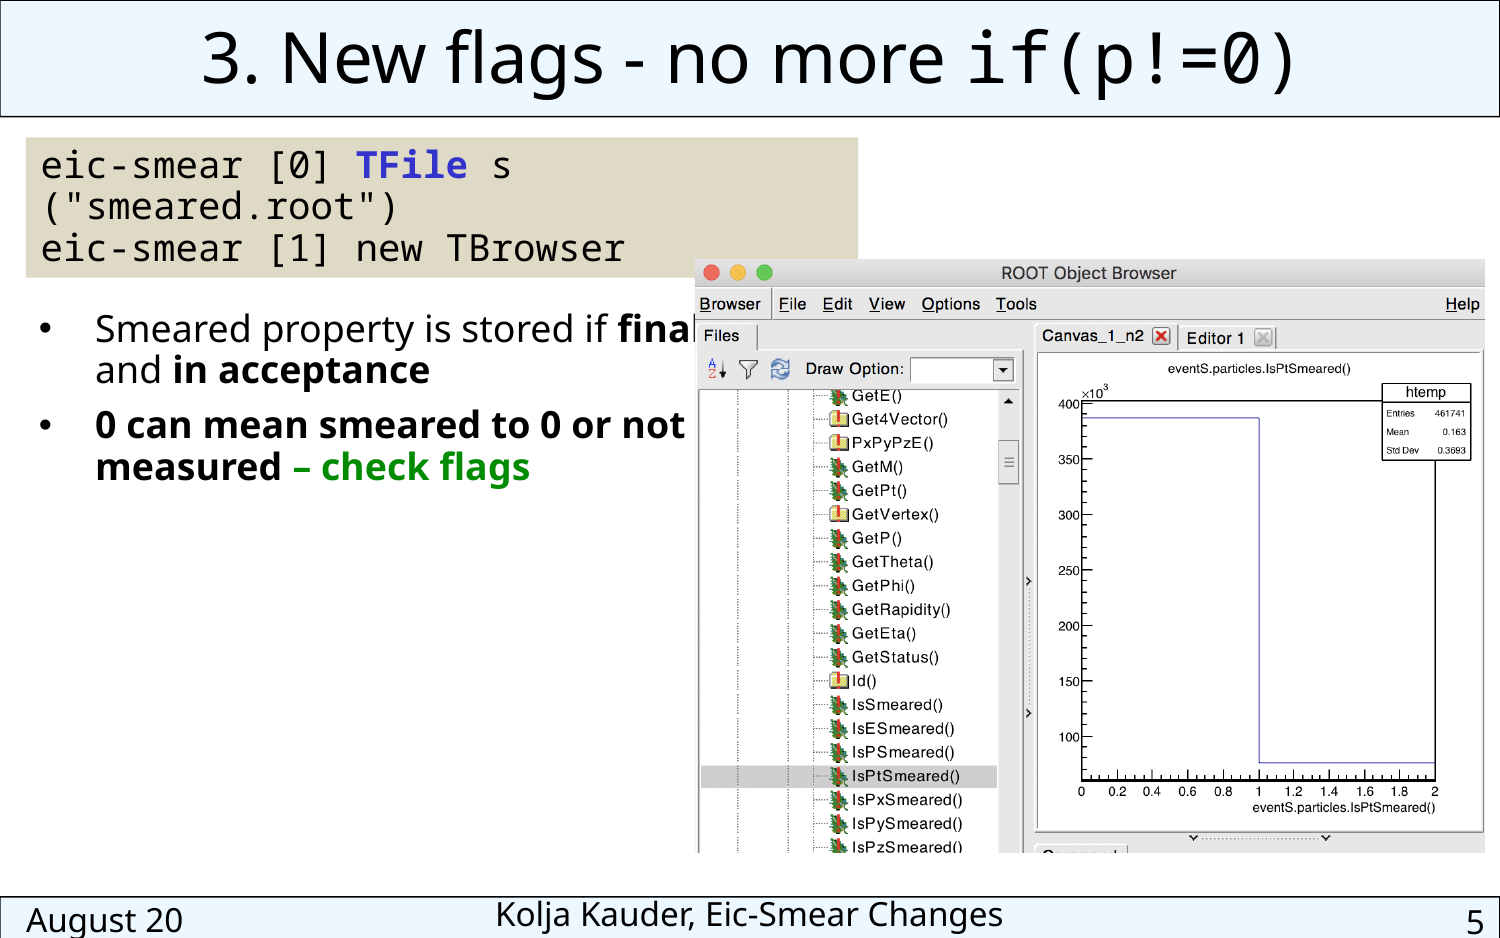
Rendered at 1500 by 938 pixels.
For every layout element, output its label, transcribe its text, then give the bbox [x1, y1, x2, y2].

text_box 3. New flags - no more if(p!=0) [25, 9, 1482, 97]
text_box eic-smear [0] TFile s ("smeared.root") eic-smear [1] new TBrowser [25, 137, 859, 278]
text_box Smeared property is stored if final and in acceptance 0 can mean smeared to 0 or not measured – check flags [26, 302, 689, 495]
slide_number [25, 894, 376, 938]
picture [694, 258, 1486, 853]
footer Kolja Kauder, Eic-Smear Changes [312, 896, 1187, 938]
slide_number 5 [1135, 901, 1486, 938]
